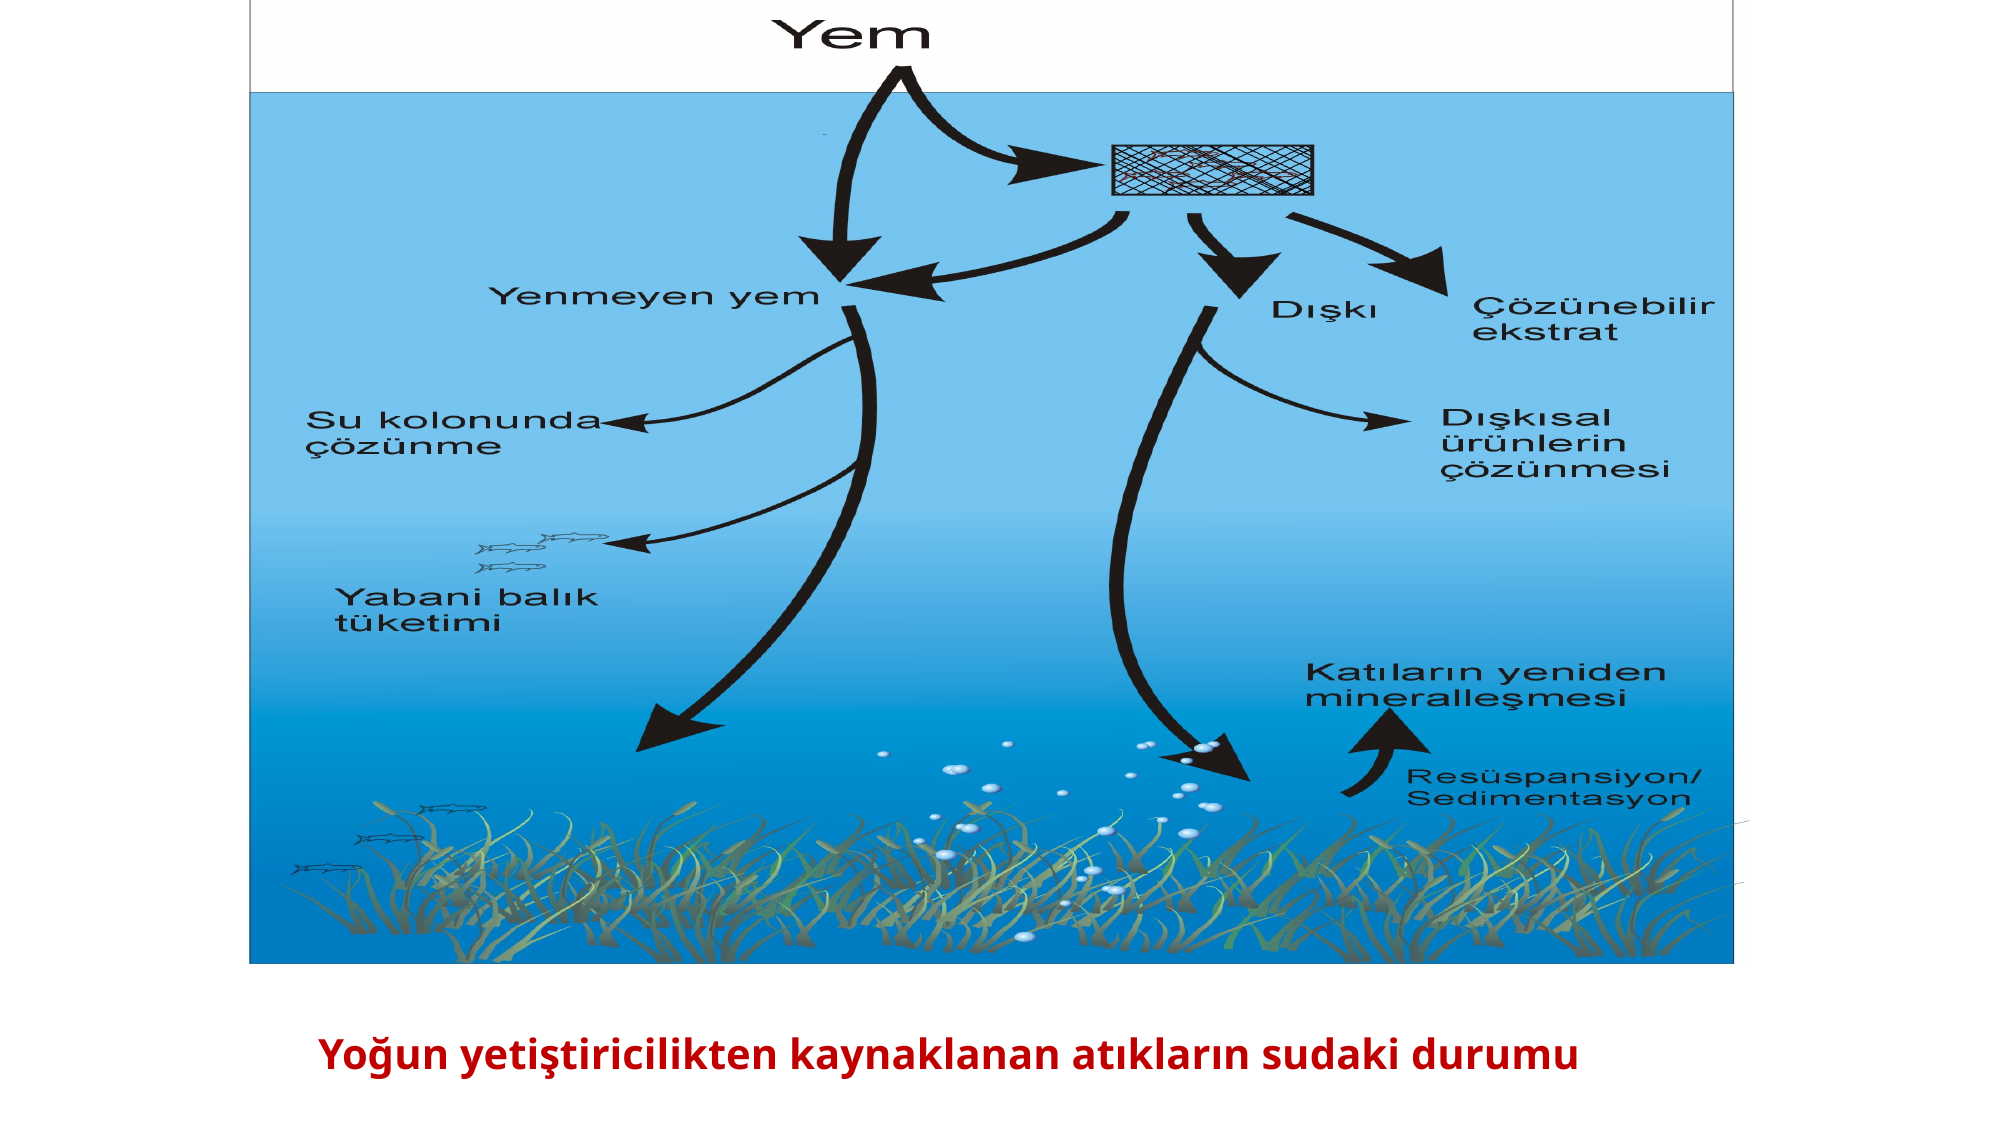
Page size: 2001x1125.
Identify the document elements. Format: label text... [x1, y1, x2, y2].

title Yoğun yetiştiricilikten kaynaklanan atıkların sudaki durumu [303, 1006, 1688, 1106]
picture [249, 0, 1750, 965]
